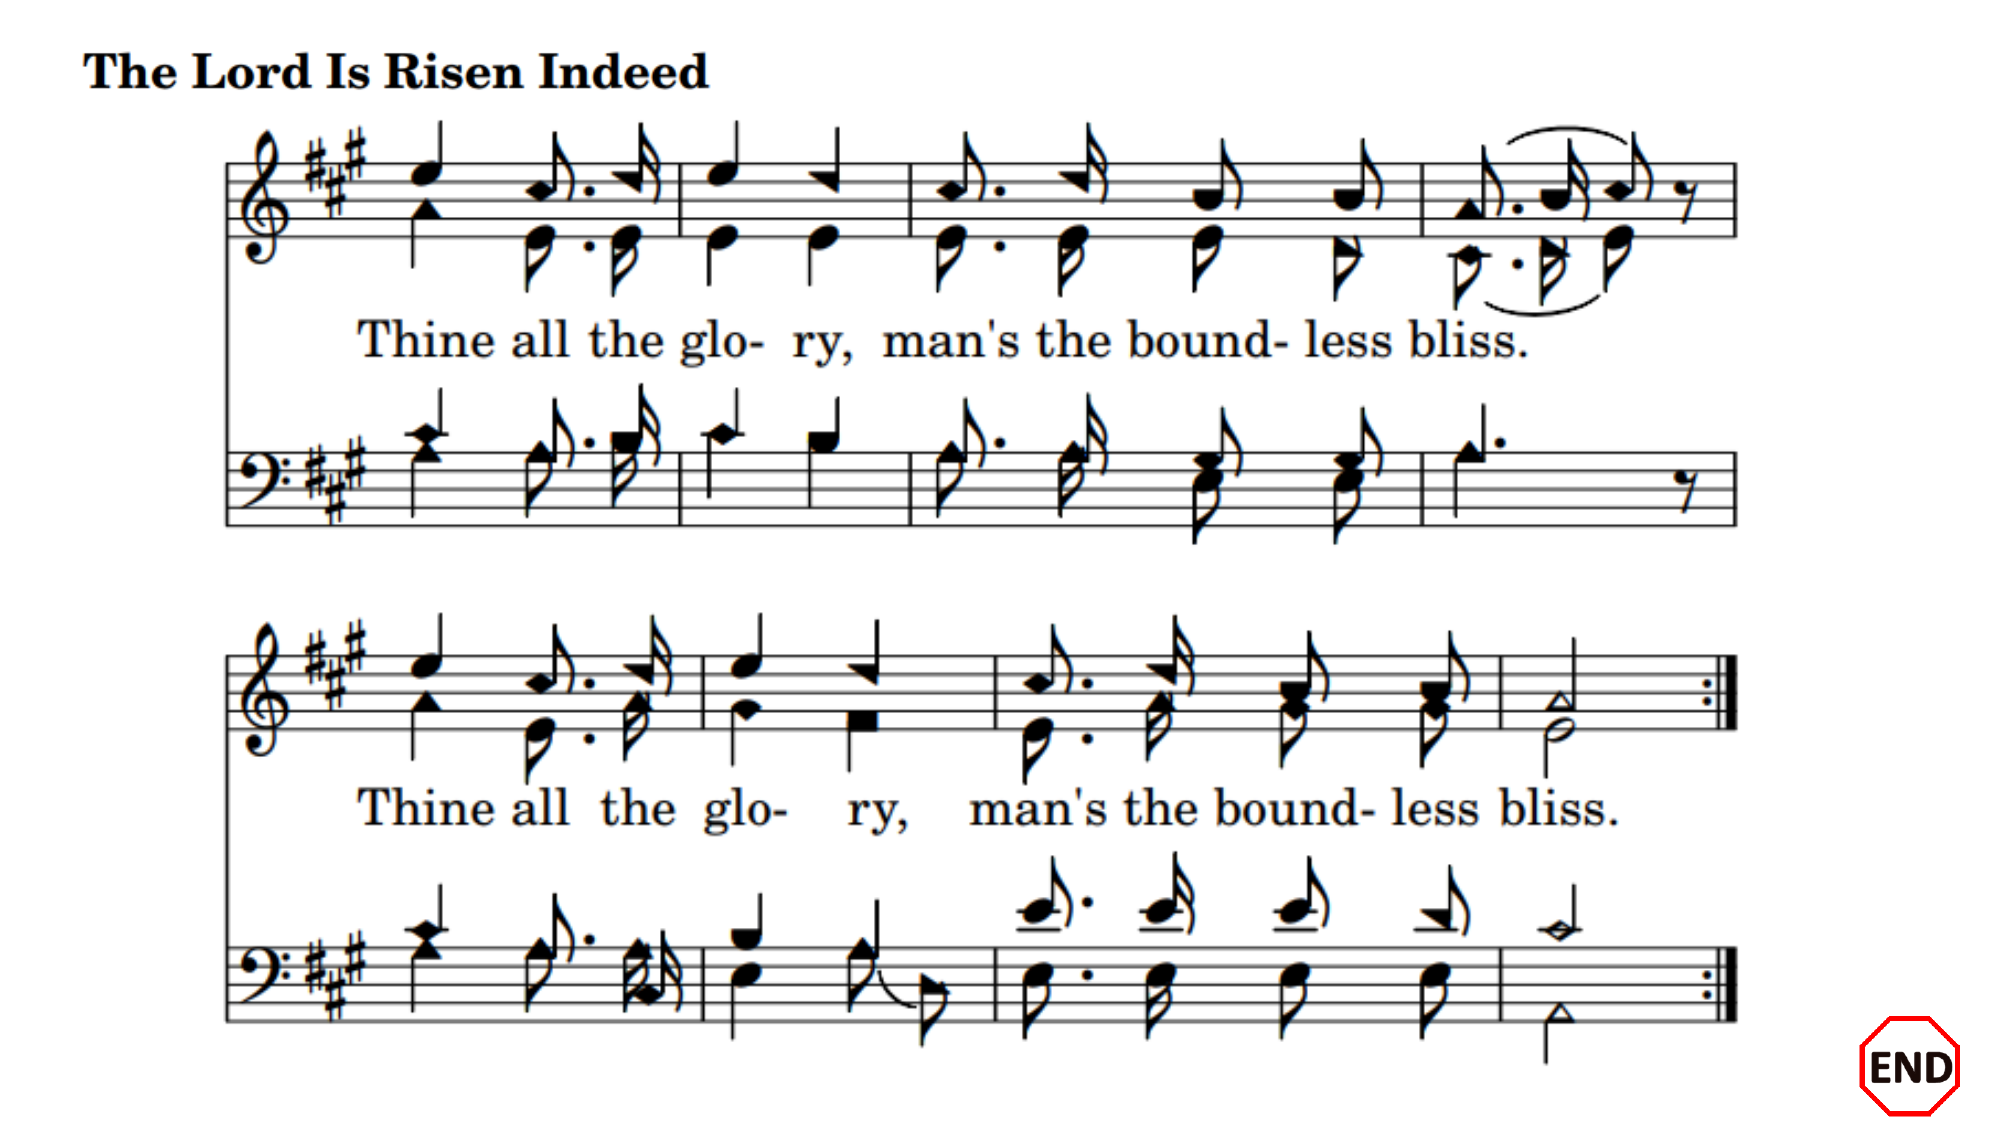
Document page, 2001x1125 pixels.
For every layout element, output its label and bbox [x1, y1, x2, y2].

picture [74, 37, 1758, 1086]
picture [1849, 1005, 1968, 1125]
